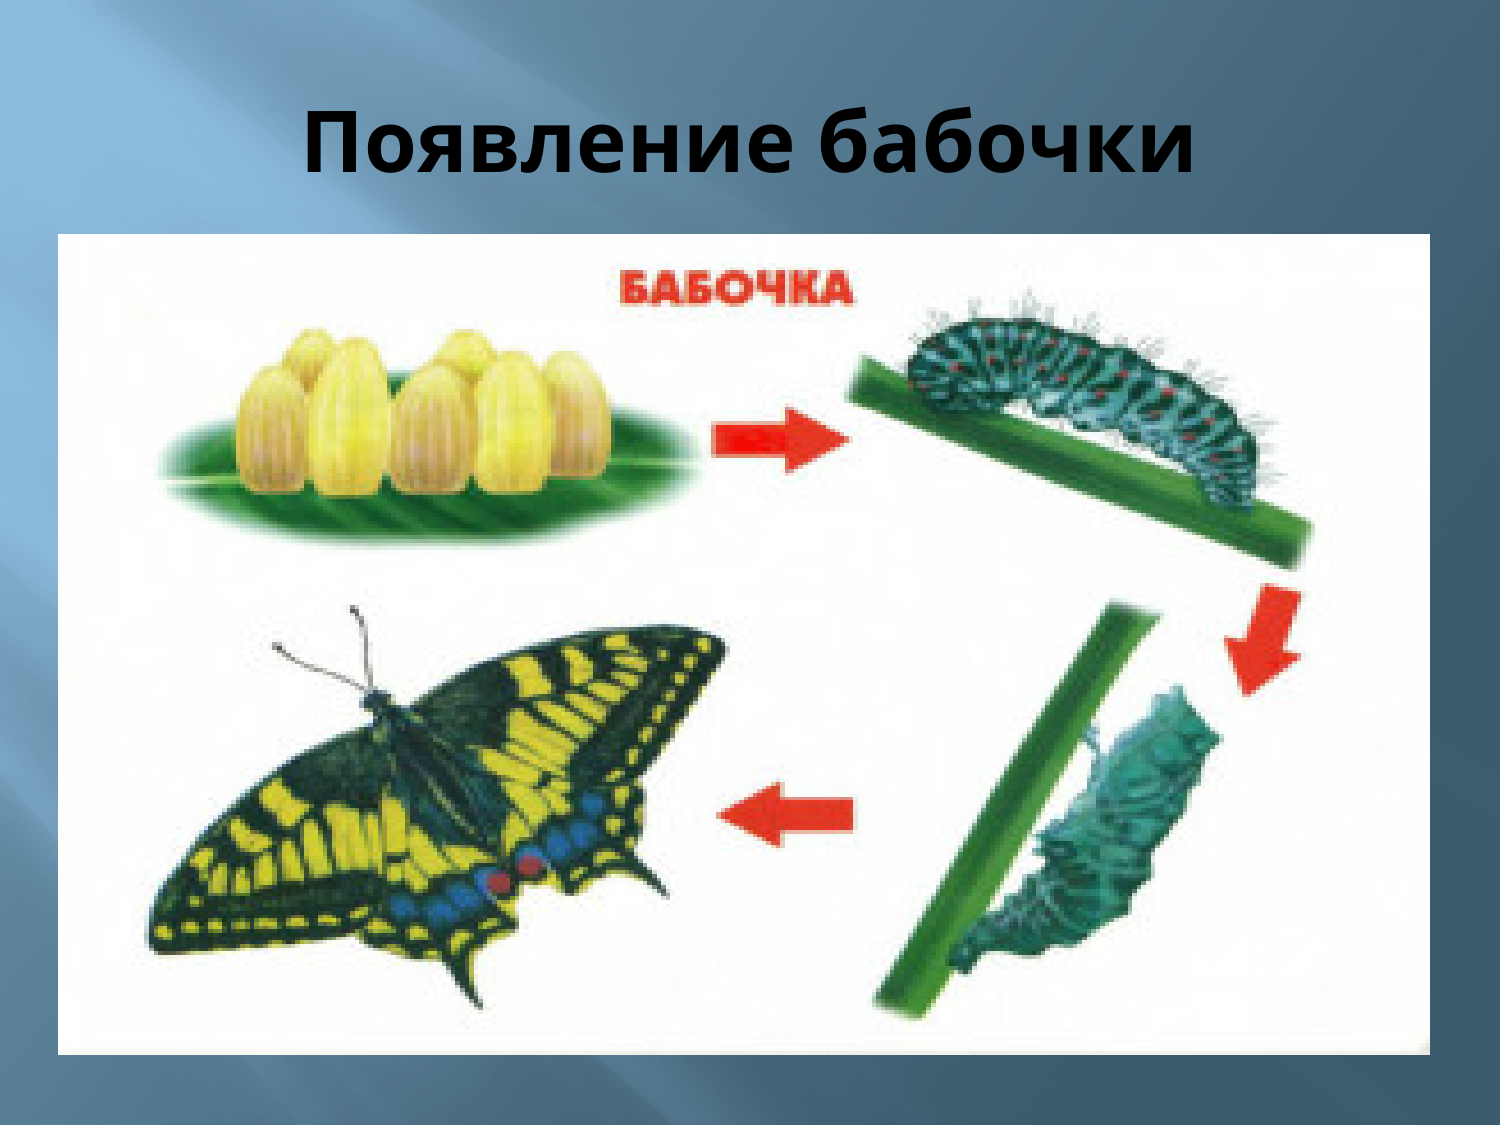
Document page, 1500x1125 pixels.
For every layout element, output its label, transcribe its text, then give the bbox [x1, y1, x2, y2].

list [58, 234, 1430, 1055]
title Появление бабочки [75, 45, 1425, 233]
